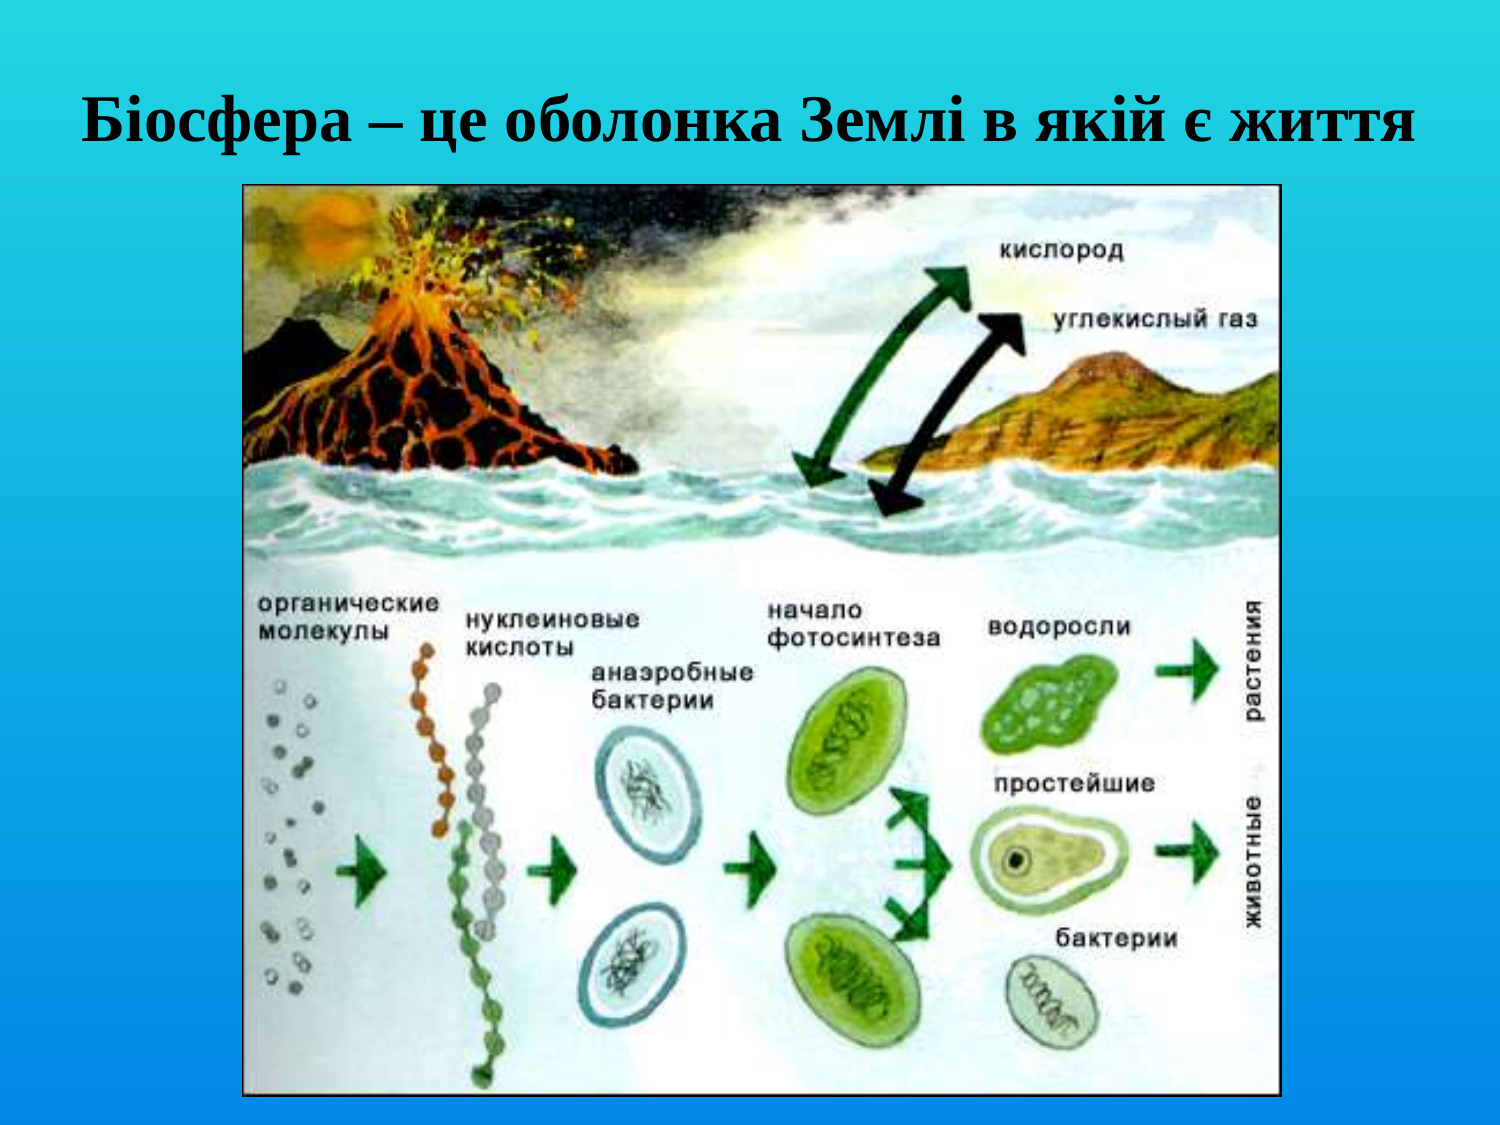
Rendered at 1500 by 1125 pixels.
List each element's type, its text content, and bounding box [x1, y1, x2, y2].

picture [236, 891, 240, 902]
title Біосфера – це оболонка Землі в якій є життя [41, 45, 1459, 185]
picture [0, 184, 1500, 1098]
